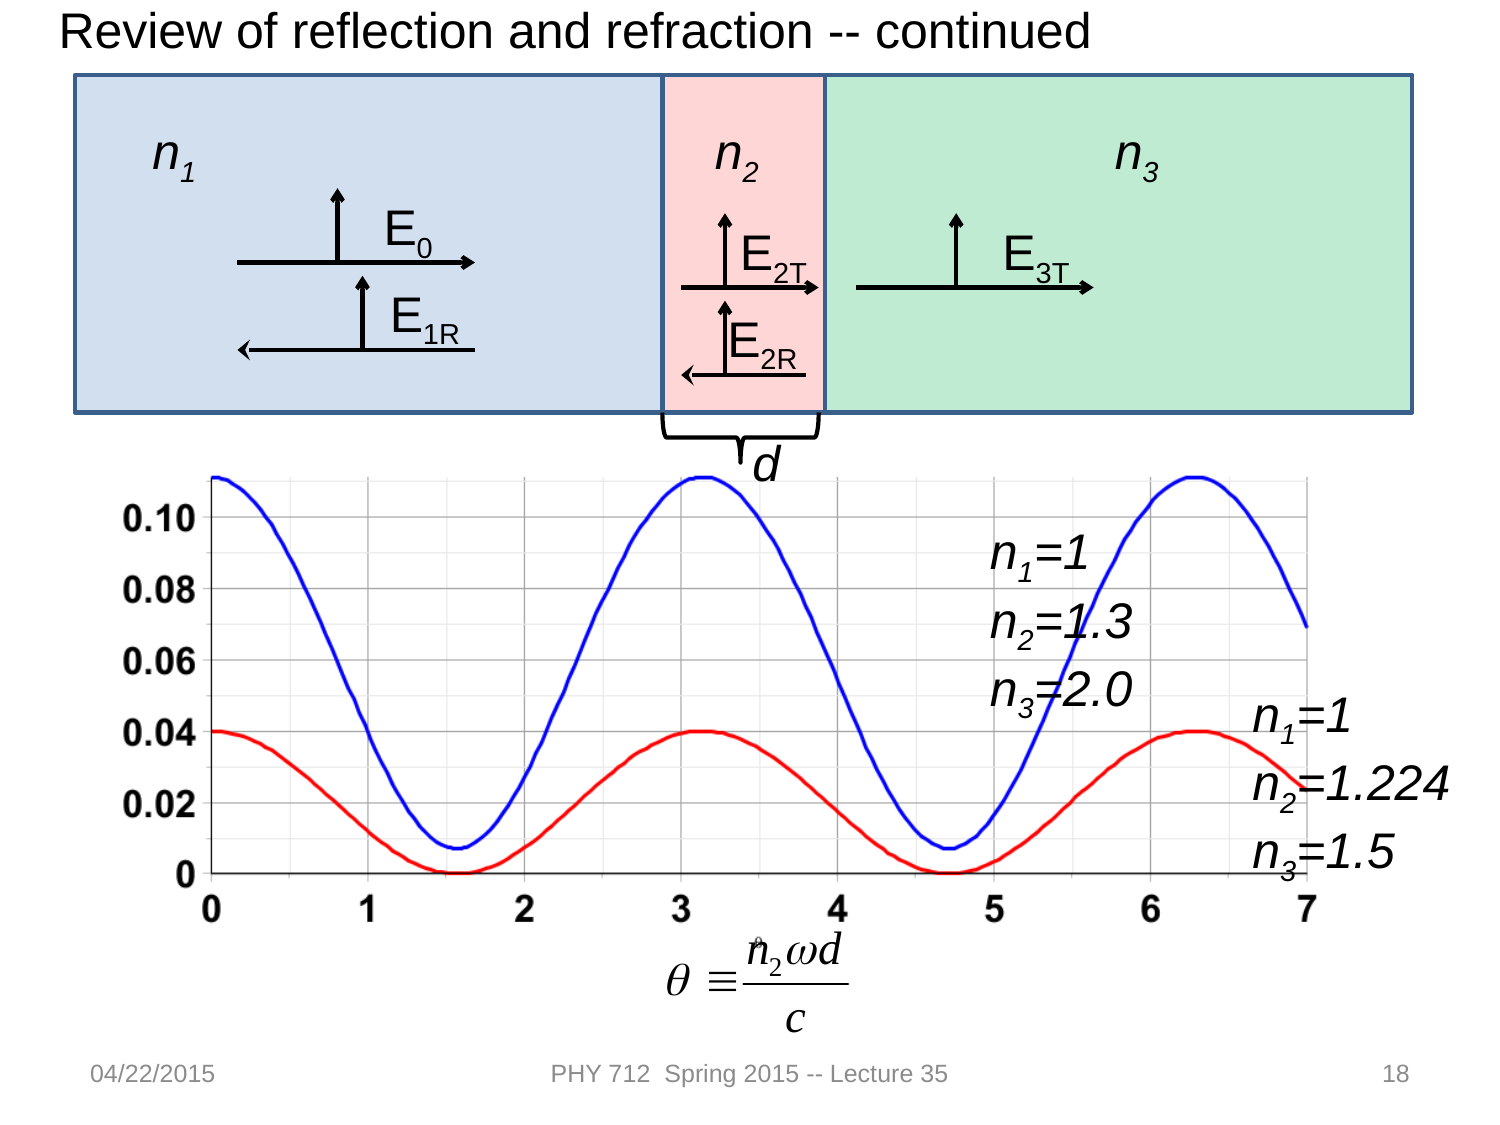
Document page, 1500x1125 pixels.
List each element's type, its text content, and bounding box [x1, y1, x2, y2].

text_box Review of reflection and refraction -- continued [43, 0, 1382, 66]
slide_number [75, 1042, 425, 1103]
picture [100, 501, 1325, 959]
slide_number 18 [1074, 1042, 1425, 1103]
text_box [642, 917, 858, 1043]
text_box n1=1 n2=1.224 n3=1.5 [1330, 674, 1475, 955]
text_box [74, 74, 1413, 501]
footer PHY 712 Spring 2015 -- Lecture 35 [512, 1042, 988, 1103]
